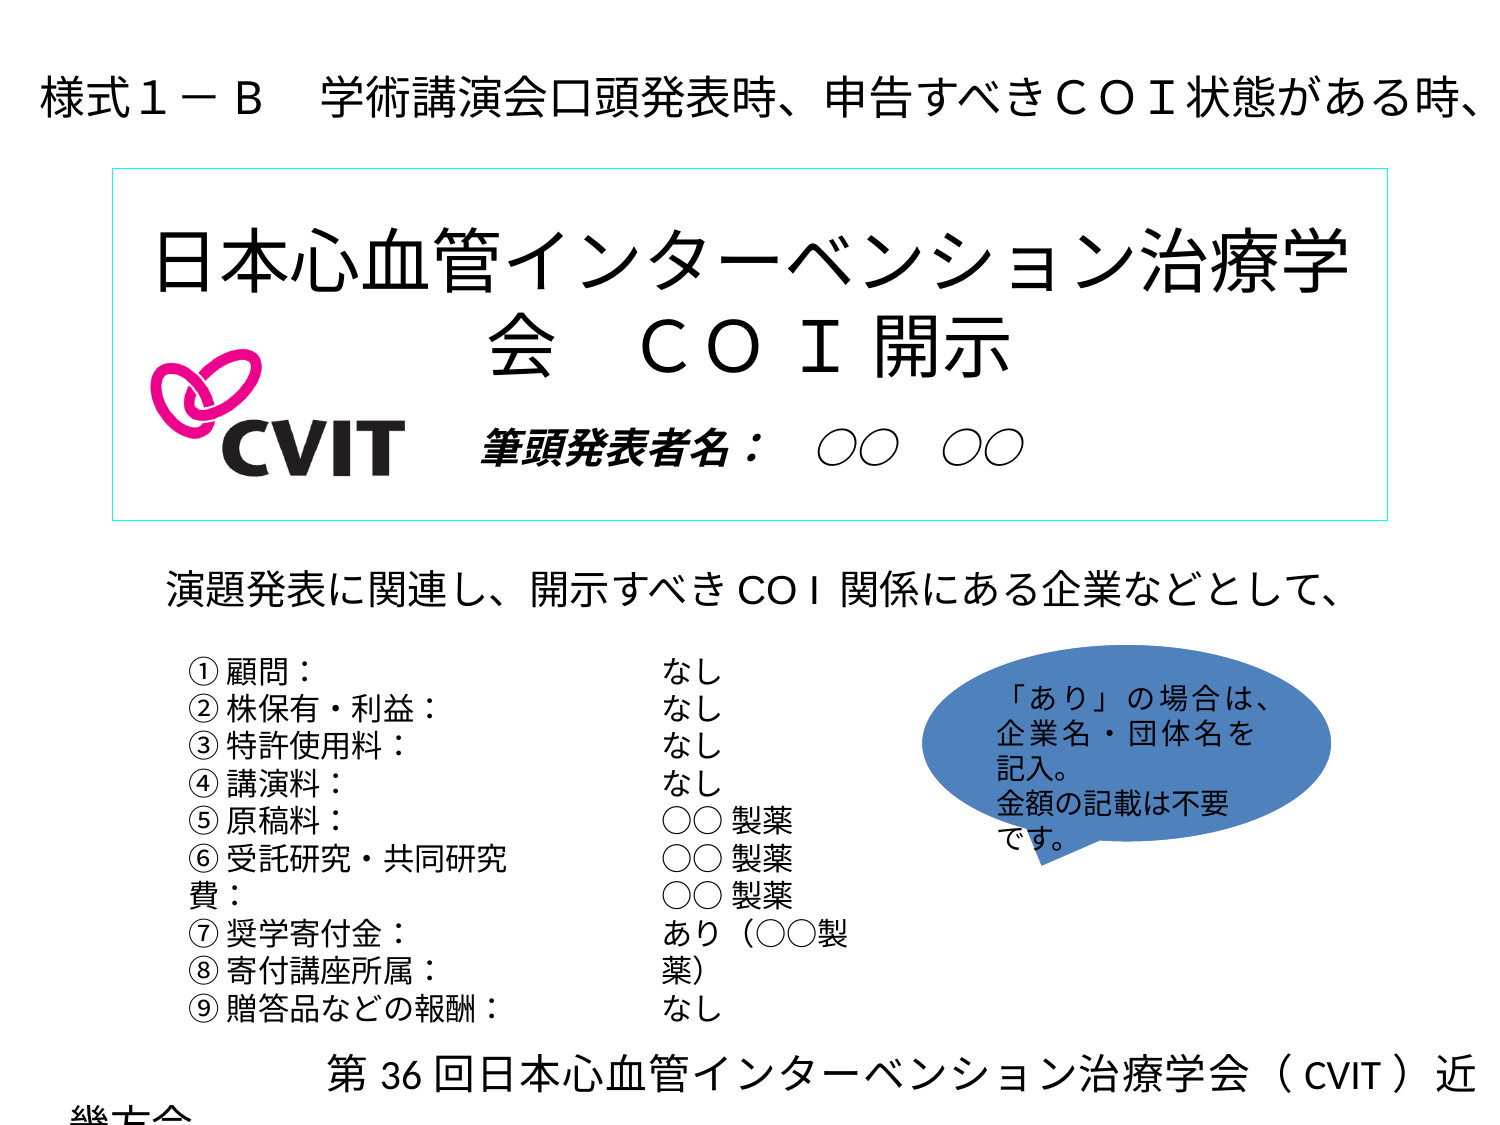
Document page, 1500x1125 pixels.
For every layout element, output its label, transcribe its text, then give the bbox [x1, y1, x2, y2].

text_box なし なし なし なし ○○製薬 ○○製薬 ○○製薬 あり（○○製薬） なし [646, 644, 915, 1034]
text_box 「あり」の場合は、企業名・団体名を記入。 金額の記載は不要 です。 [921, 644, 1332, 868]
text_box 様式１－B 学術講演会口頭発表時、申告すべきＣＯＩ状態がある時、 [24, 75, 1500, 132]
list 演題発表に関連し、開示すべきCO I 関係にある企業などとして、 [79, 565, 1449, 645]
text_box ①顧問： ②株保有・利益： ③特許使用料： ④講演料： ⑤原稿料： ⑥受託研究・共同研究費： ⑦奨学寄付金： ⑧寄付講座所属： ⑨贈答品などの報酬： [173, 644, 562, 1034]
picture [123, 330, 437, 517]
text_box 第36回日本心血管インターベンション治療学会（CVIT）近畿方会 [53, 1040, 1492, 1125]
text_box 日本心血管インターベンション治療学会 ＣＯ Ｉ 開示 筆頭発表者名： ○○ ○○ [112, 168, 1388, 521]
